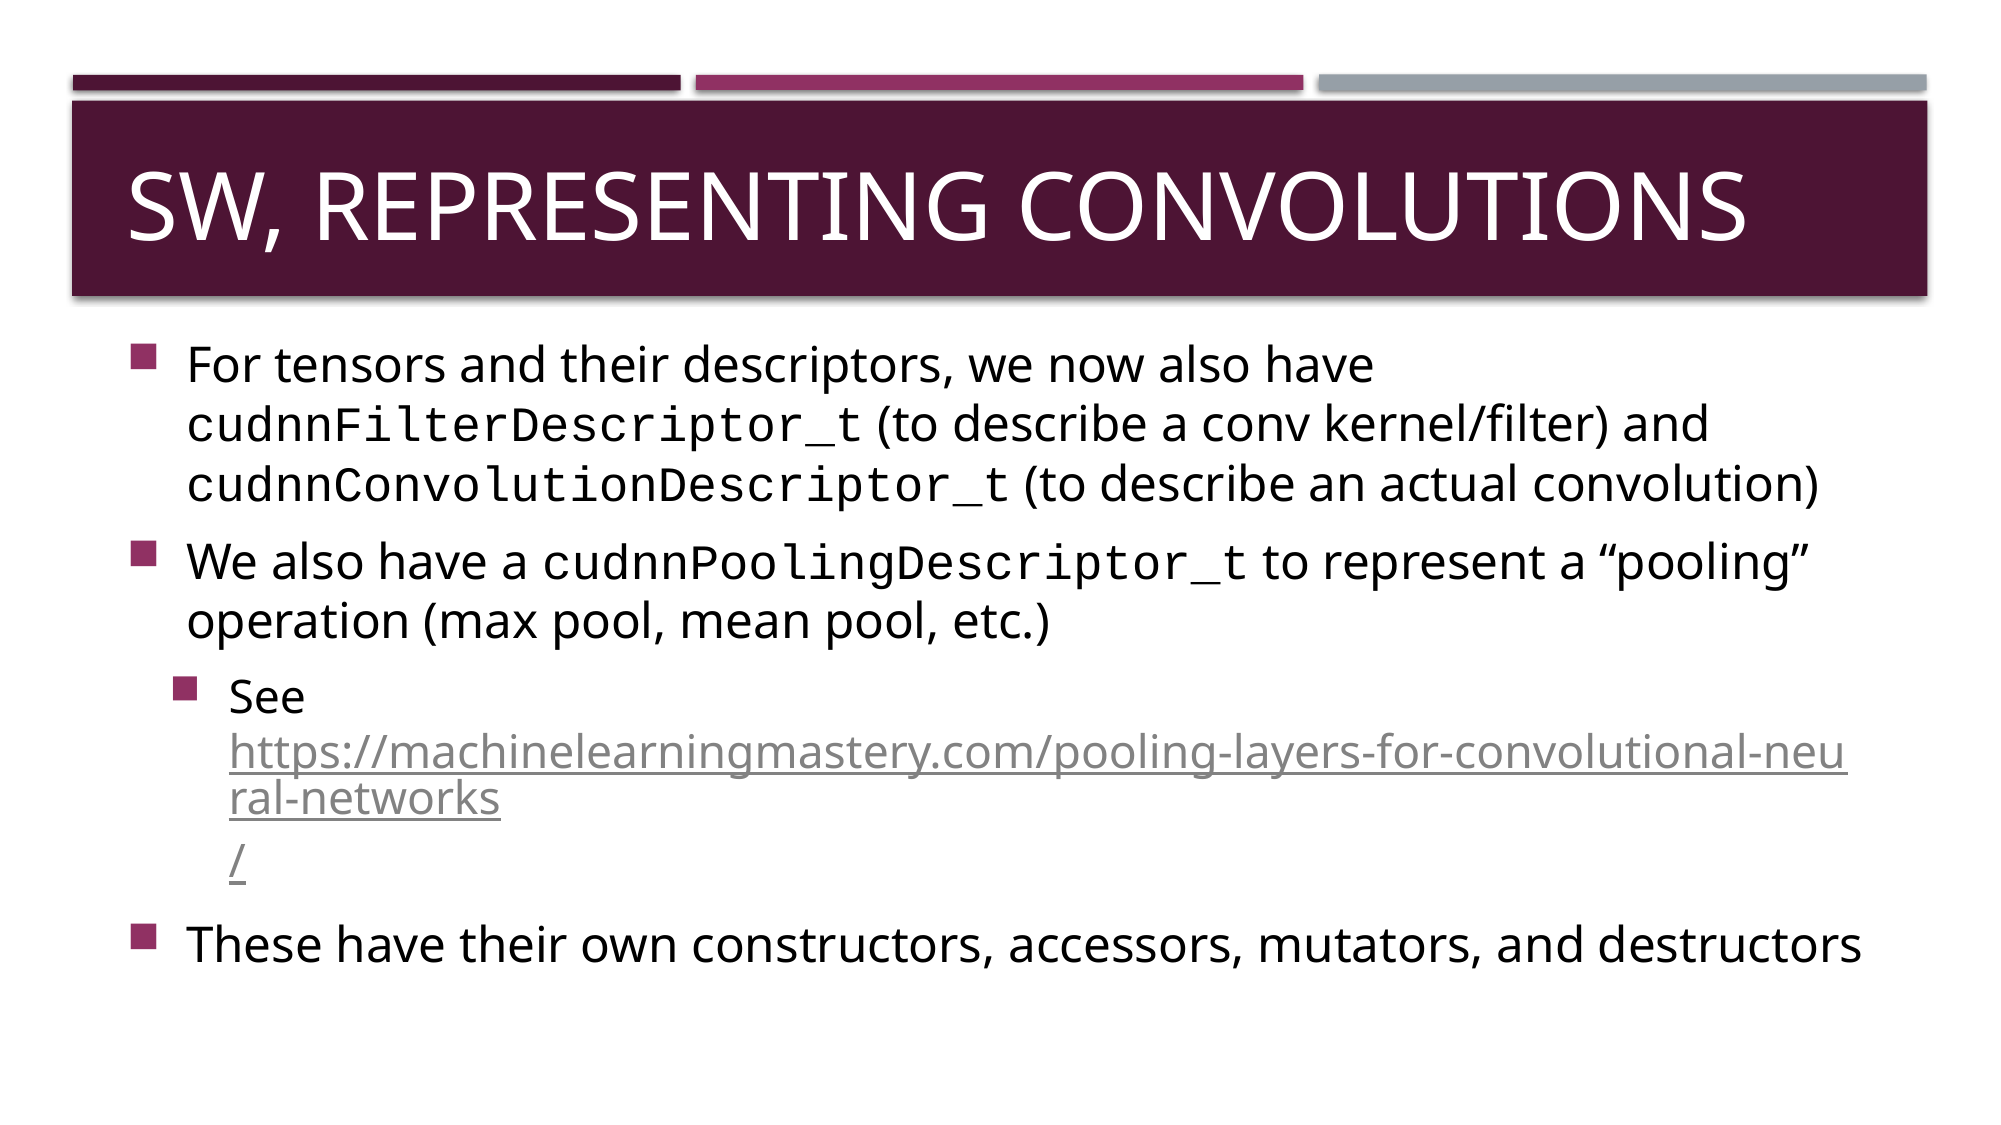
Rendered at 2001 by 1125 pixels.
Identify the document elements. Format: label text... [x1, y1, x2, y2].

list For tensors and their descriptors, we now also have cudnnFilterDescriptor_t (to describe a conv kernel/filter) and cudnnConvolutionDescriptor_t (to describe an actual convolution) We also have a cudnnPoolingDescriptor_t to represent a “pooling” operation (max pool, mean pool, etc.) See https://machinelearningmastery.com/pooling-layers-for-convolutional-neural-networks/ These have their own constructors, accessors, mutators, and destructors [111, 325, 1880, 1048]
title SW, Representing Convolutions [111, 114, 1880, 267]
